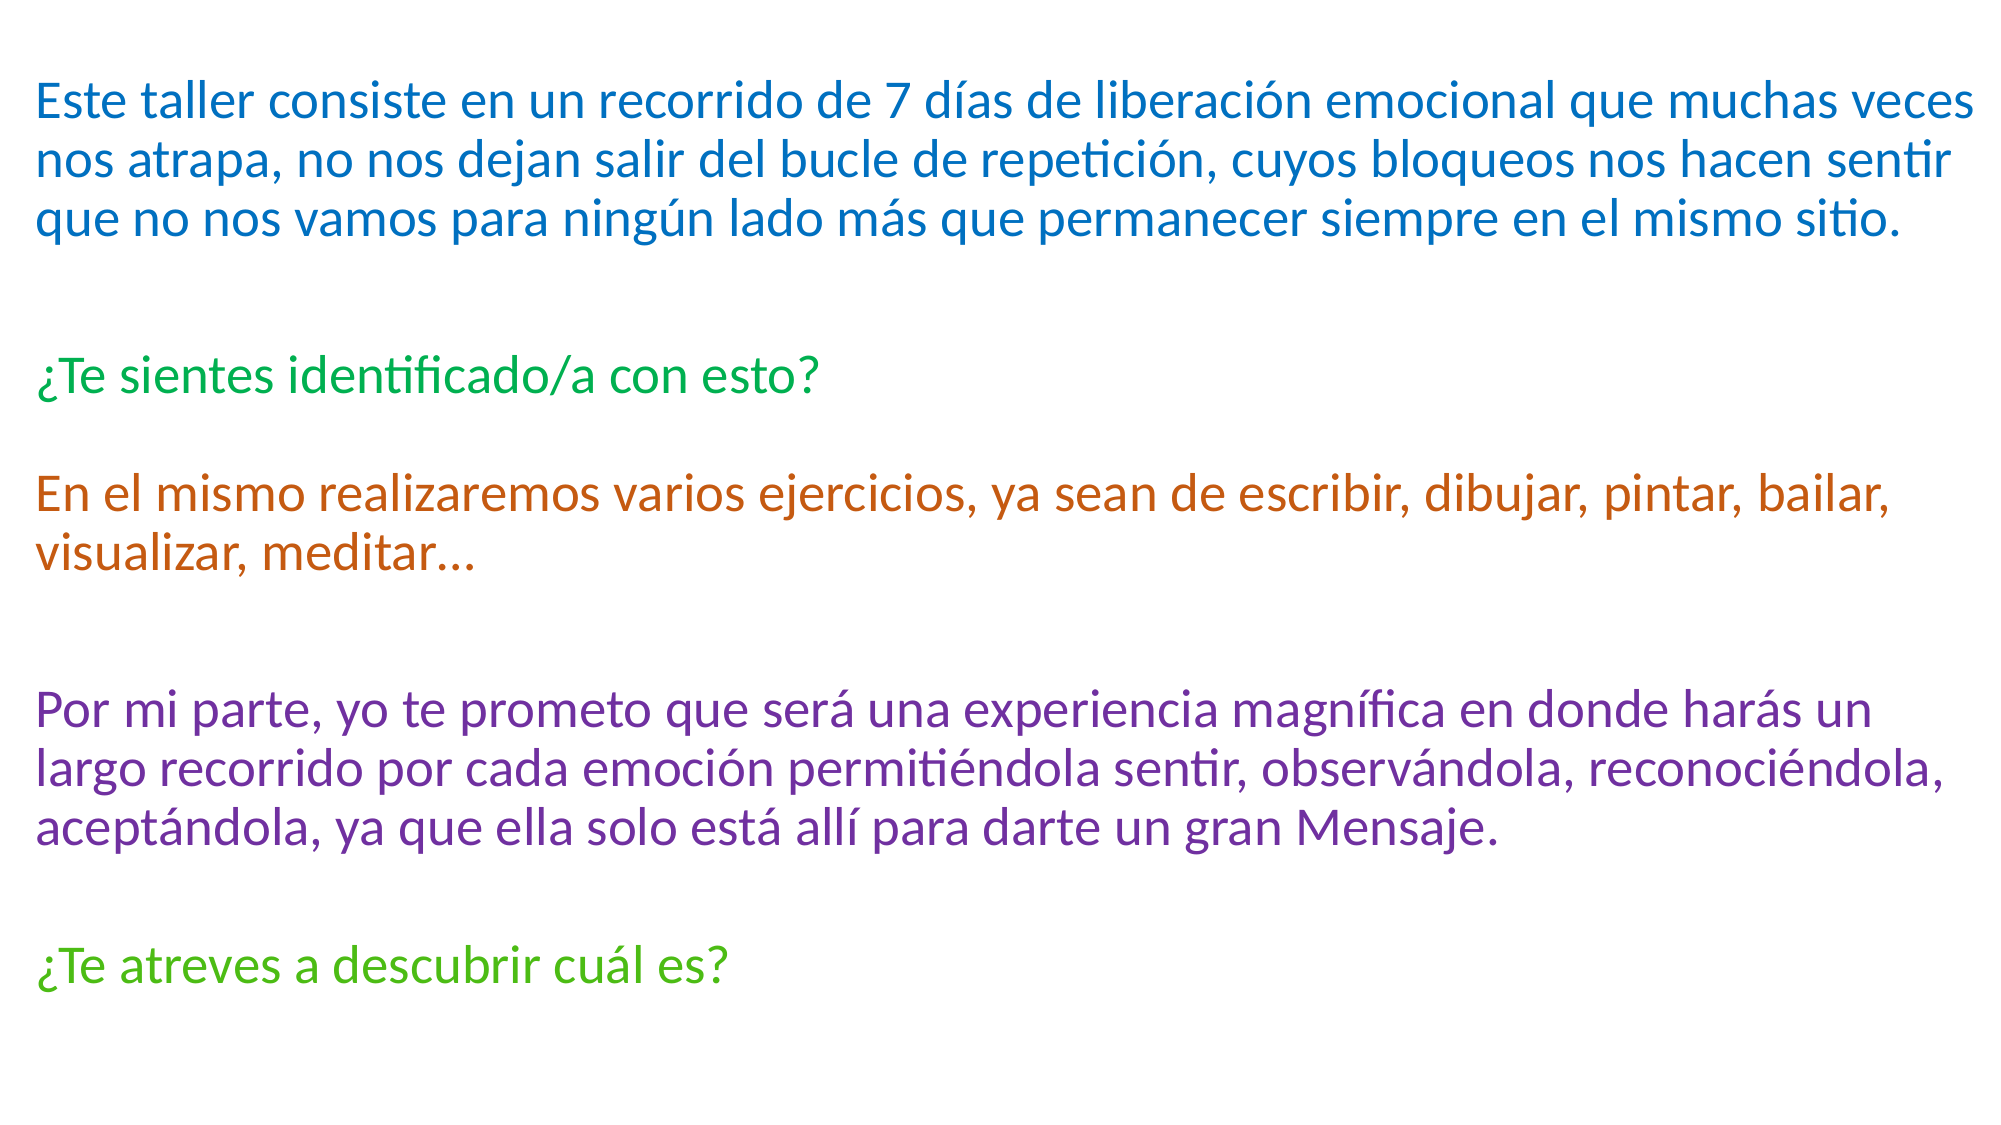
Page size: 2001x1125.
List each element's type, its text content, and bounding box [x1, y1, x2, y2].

list Este taller consiste en un recorrido de 7 días de liberación emocional que muchas veces nos atrapa, no nos dejan salir del bucle de repetición, cuyos bloqueos nos hacen sentir que no nos vamos para ningún lado más que permanecer siempre en el mismo sitio. ¿Te sientes identificado/a con esto? En el mismo realizaremos varios ejercicios, ya sean de escribir, dibujar, pintar, bailar, visualizar, meditar… Por mi parte, yo te prometo que será una experiencia magnífica en donde harás un largo recorrido por cada emoción permitiéndola sentir, observándola, reconociéndola, aceptándola, ya que ella solo está allí para darte un gran Mensaje. ¿Te atreves a descubrir cuál es? [20, 63, 2000, 1062]
